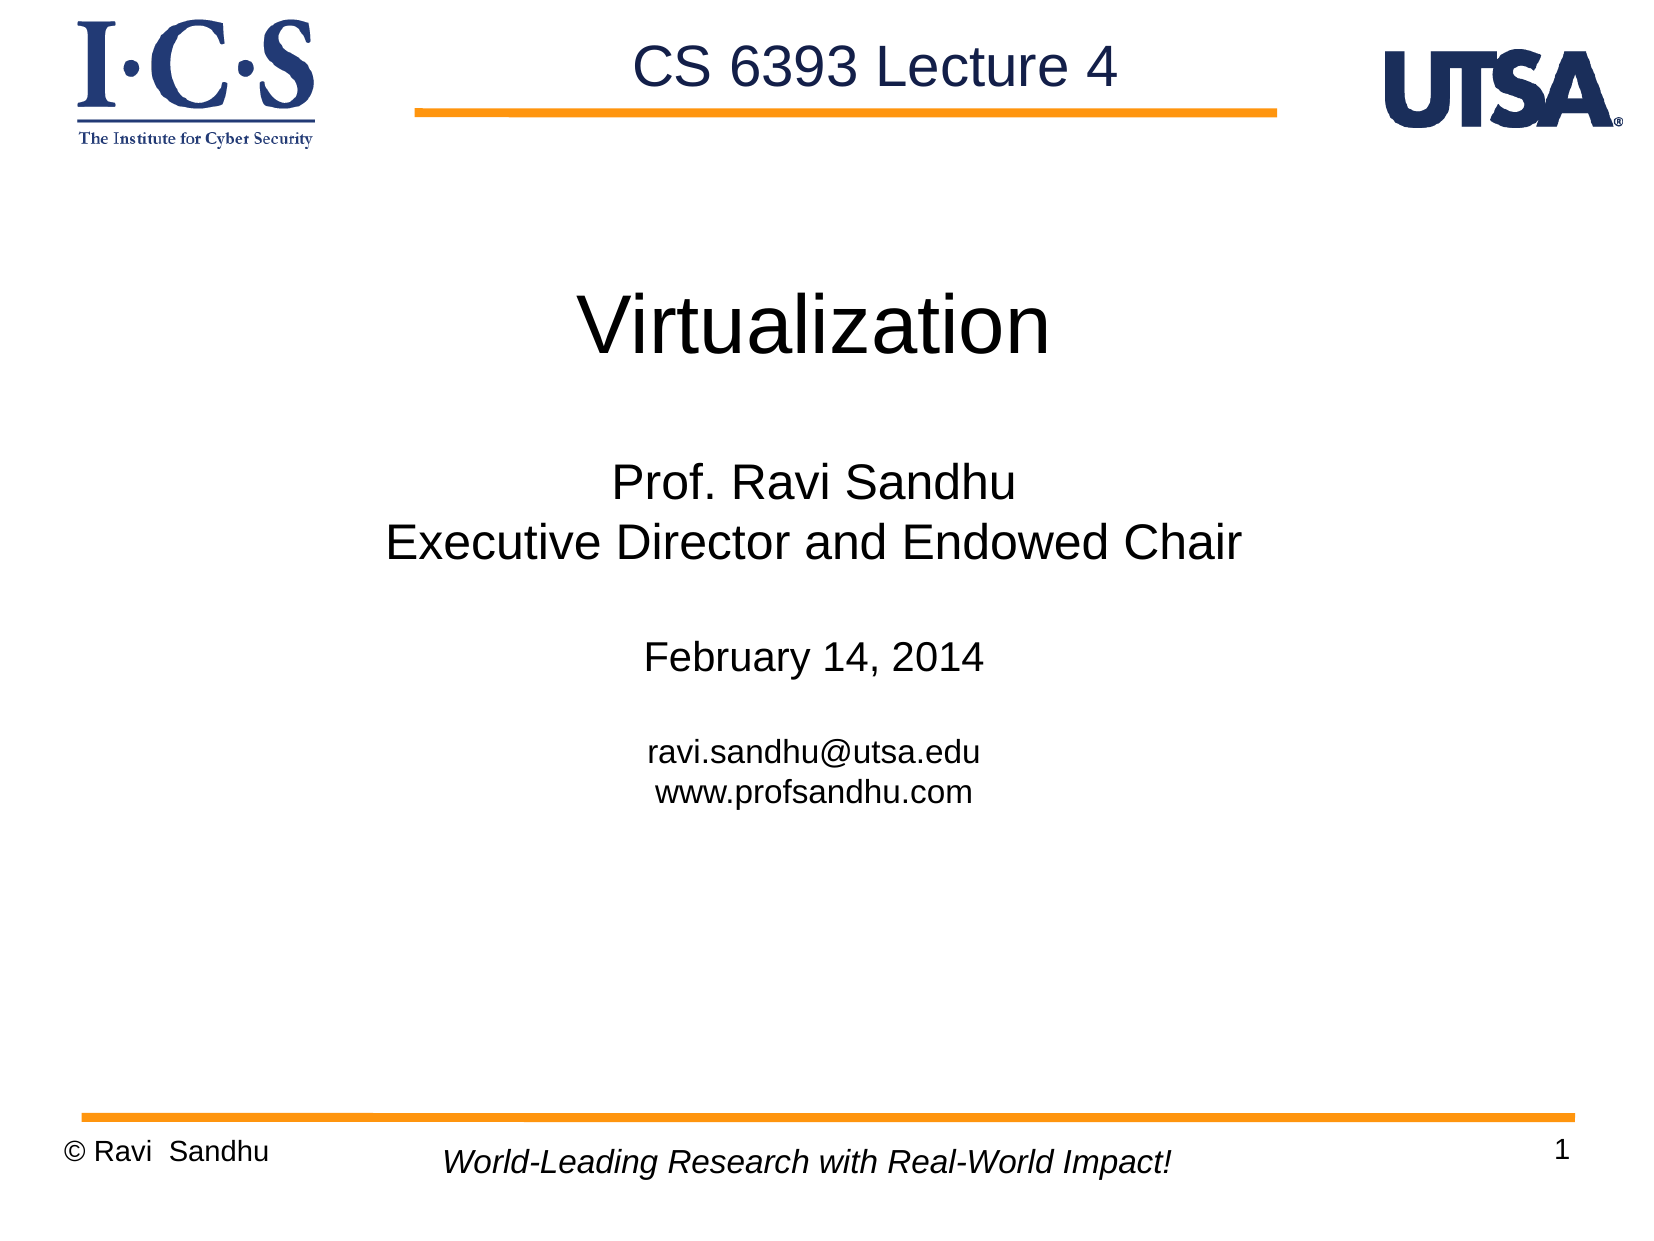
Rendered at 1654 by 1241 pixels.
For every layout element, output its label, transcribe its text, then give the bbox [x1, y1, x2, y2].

text_box Virtualization Prof. Ravi Sandhu Executive Director and Endowed Chair February 14, 2014 ravi.sandhu@utsa.edu www.profsandhu.com [64, 182, 1565, 483]
picture [73, 0, 317, 151]
picture [1385, 49, 1623, 128]
text_box World-Leading Research with Real-World Impact! [427, 1132, 1188, 1188]
text_box © Ravi Sandhu [64, 1132, 450, 1218]
text_box CS 6393 Lecture 4 [449, 7, 1302, 120]
slide_number 1 [1181, 1125, 1575, 1219]
